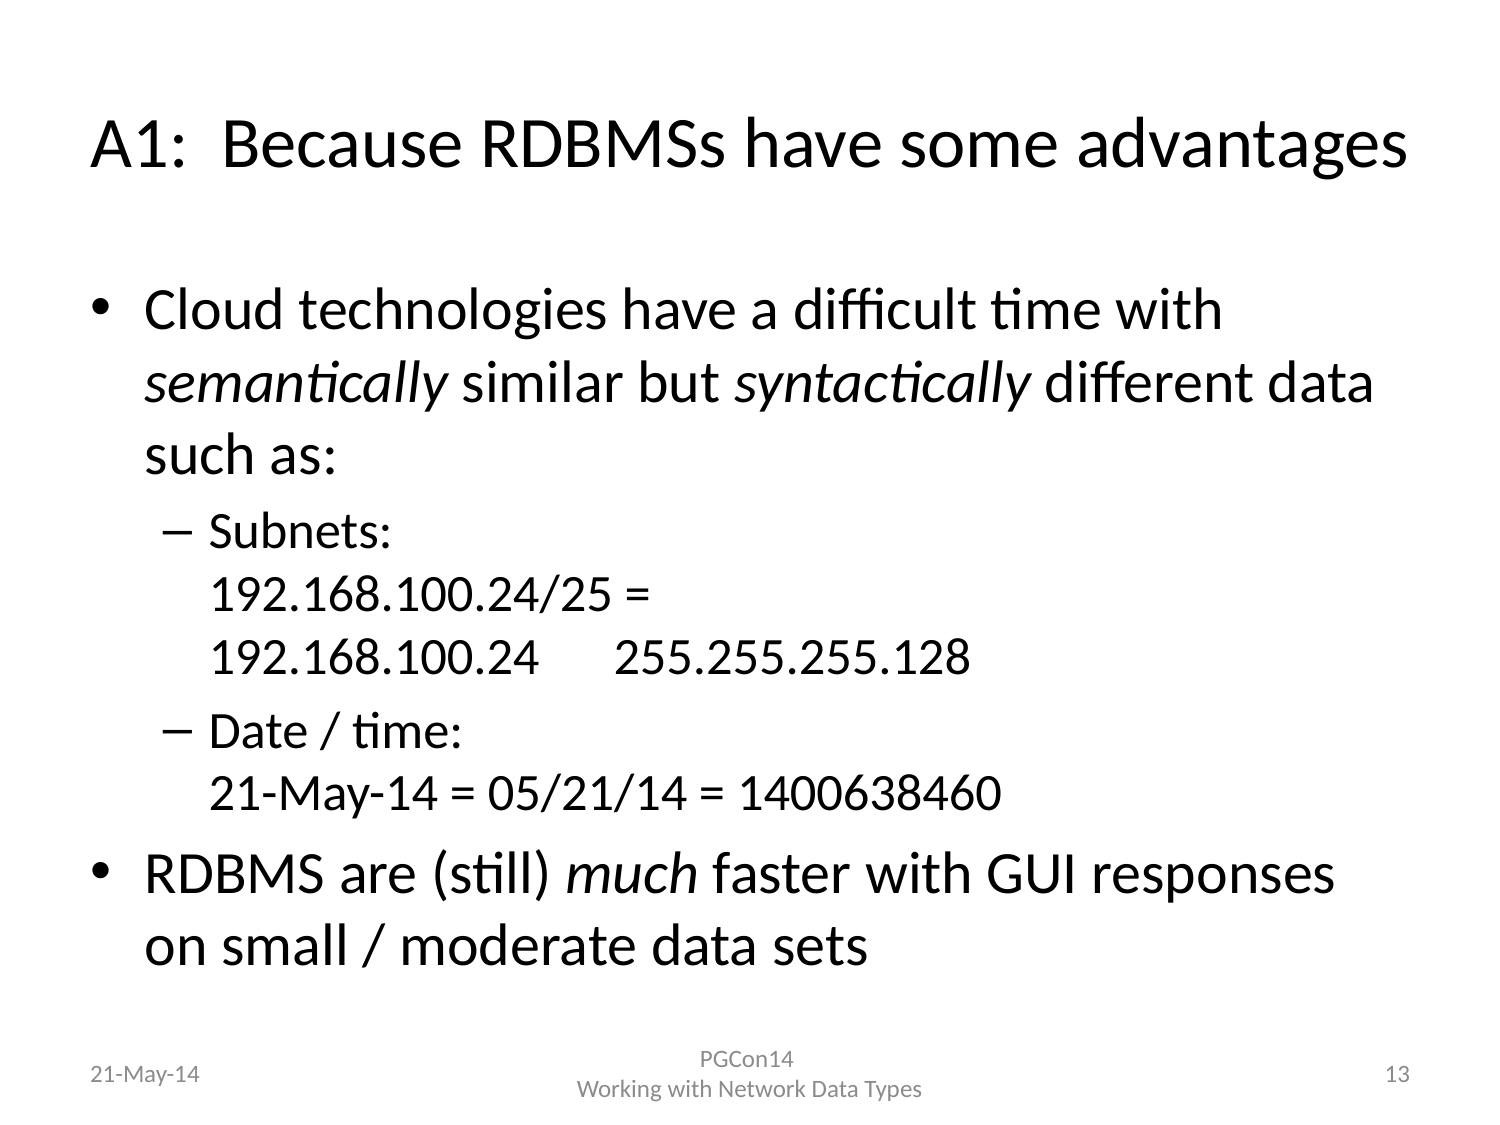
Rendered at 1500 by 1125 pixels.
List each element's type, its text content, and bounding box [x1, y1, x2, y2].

slide_number 21-May-14 [75, 1042, 425, 1103]
slide_number 13 [1074, 1042, 1425, 1103]
list Cloud technologies have a difficult time with semantically similar but syntactically different data such as: Subnets: 192.168.100.24/25 = 192.168.100.24 255.255.255.128 Date / time: 21-May-14 = 05/21/14 = 1400638460 RDBMS are (still) much faster with GUI responses on small / moderate data sets [75, 262, 1425, 988]
footer PGCon14 Working with Network Data Types [512, 1042, 988, 1103]
title A1: Because RDBMSs have some advantages [75, 45, 1425, 233]
